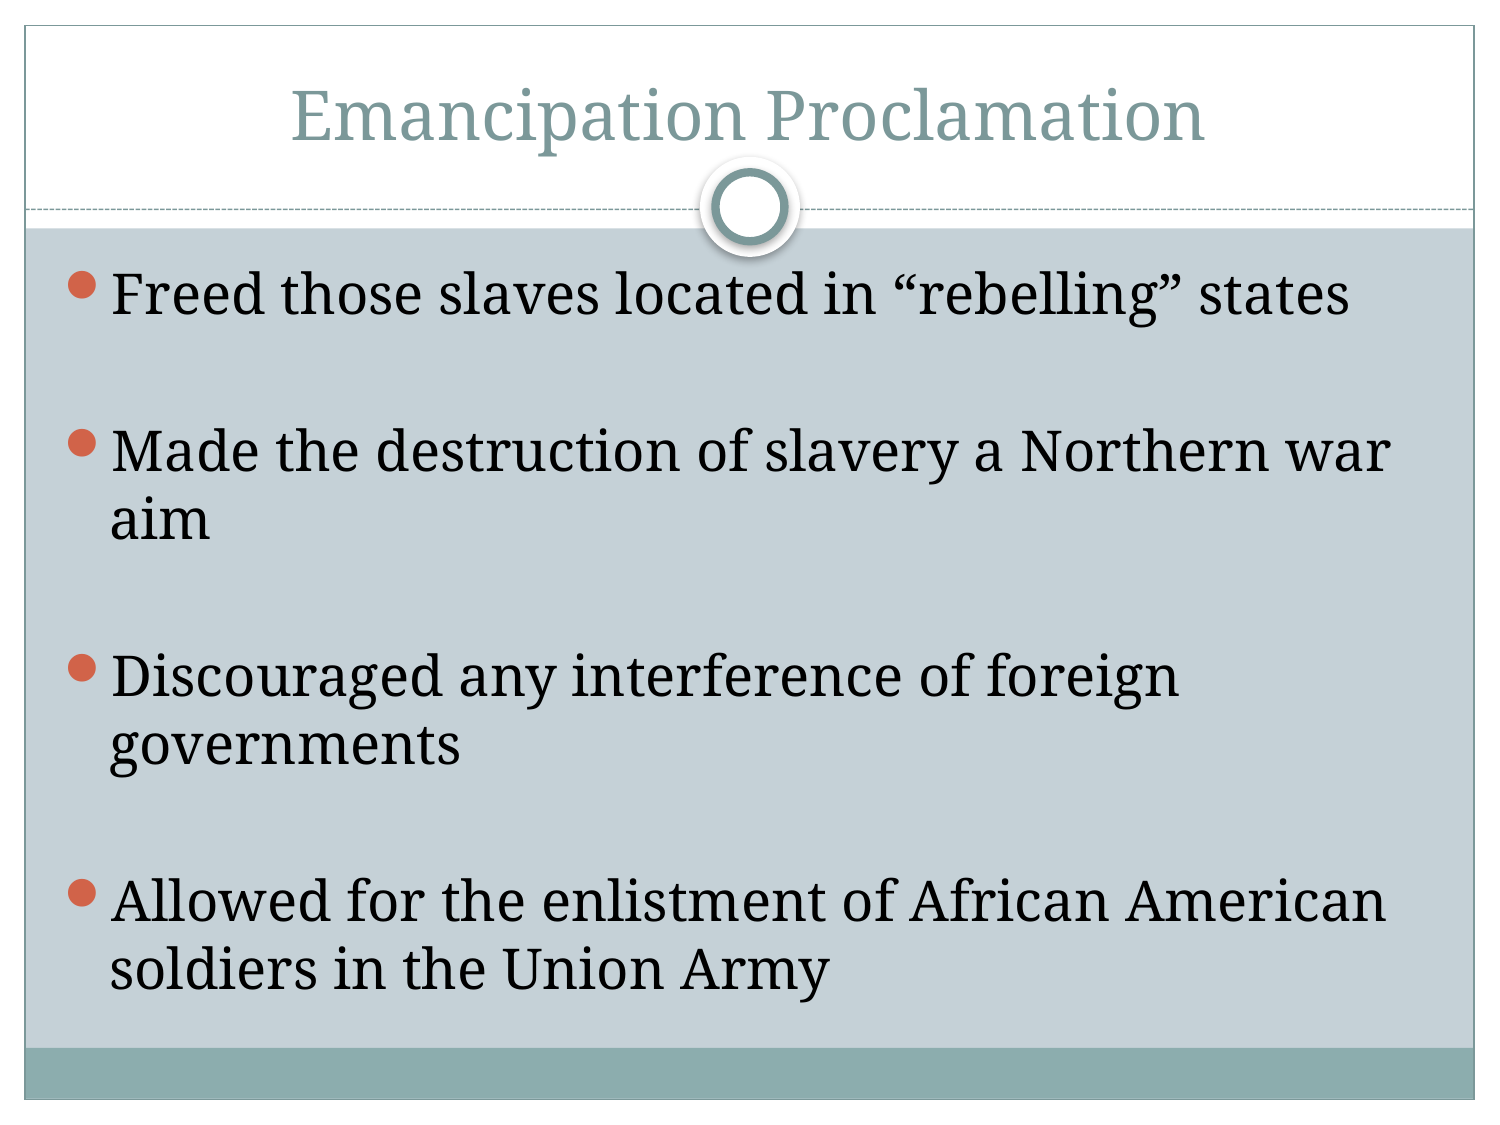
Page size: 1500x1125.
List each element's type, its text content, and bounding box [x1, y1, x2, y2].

title Emancipation Proclamation [49, 37, 1450, 162]
list Freed those slaves located in “rebelling” states Made the destruction of slavery a Northern war aim Discouraged any interference of foreign governments Allowed for the enlistment of African American soldiers in the Union Army [49, 250, 1445, 1001]
